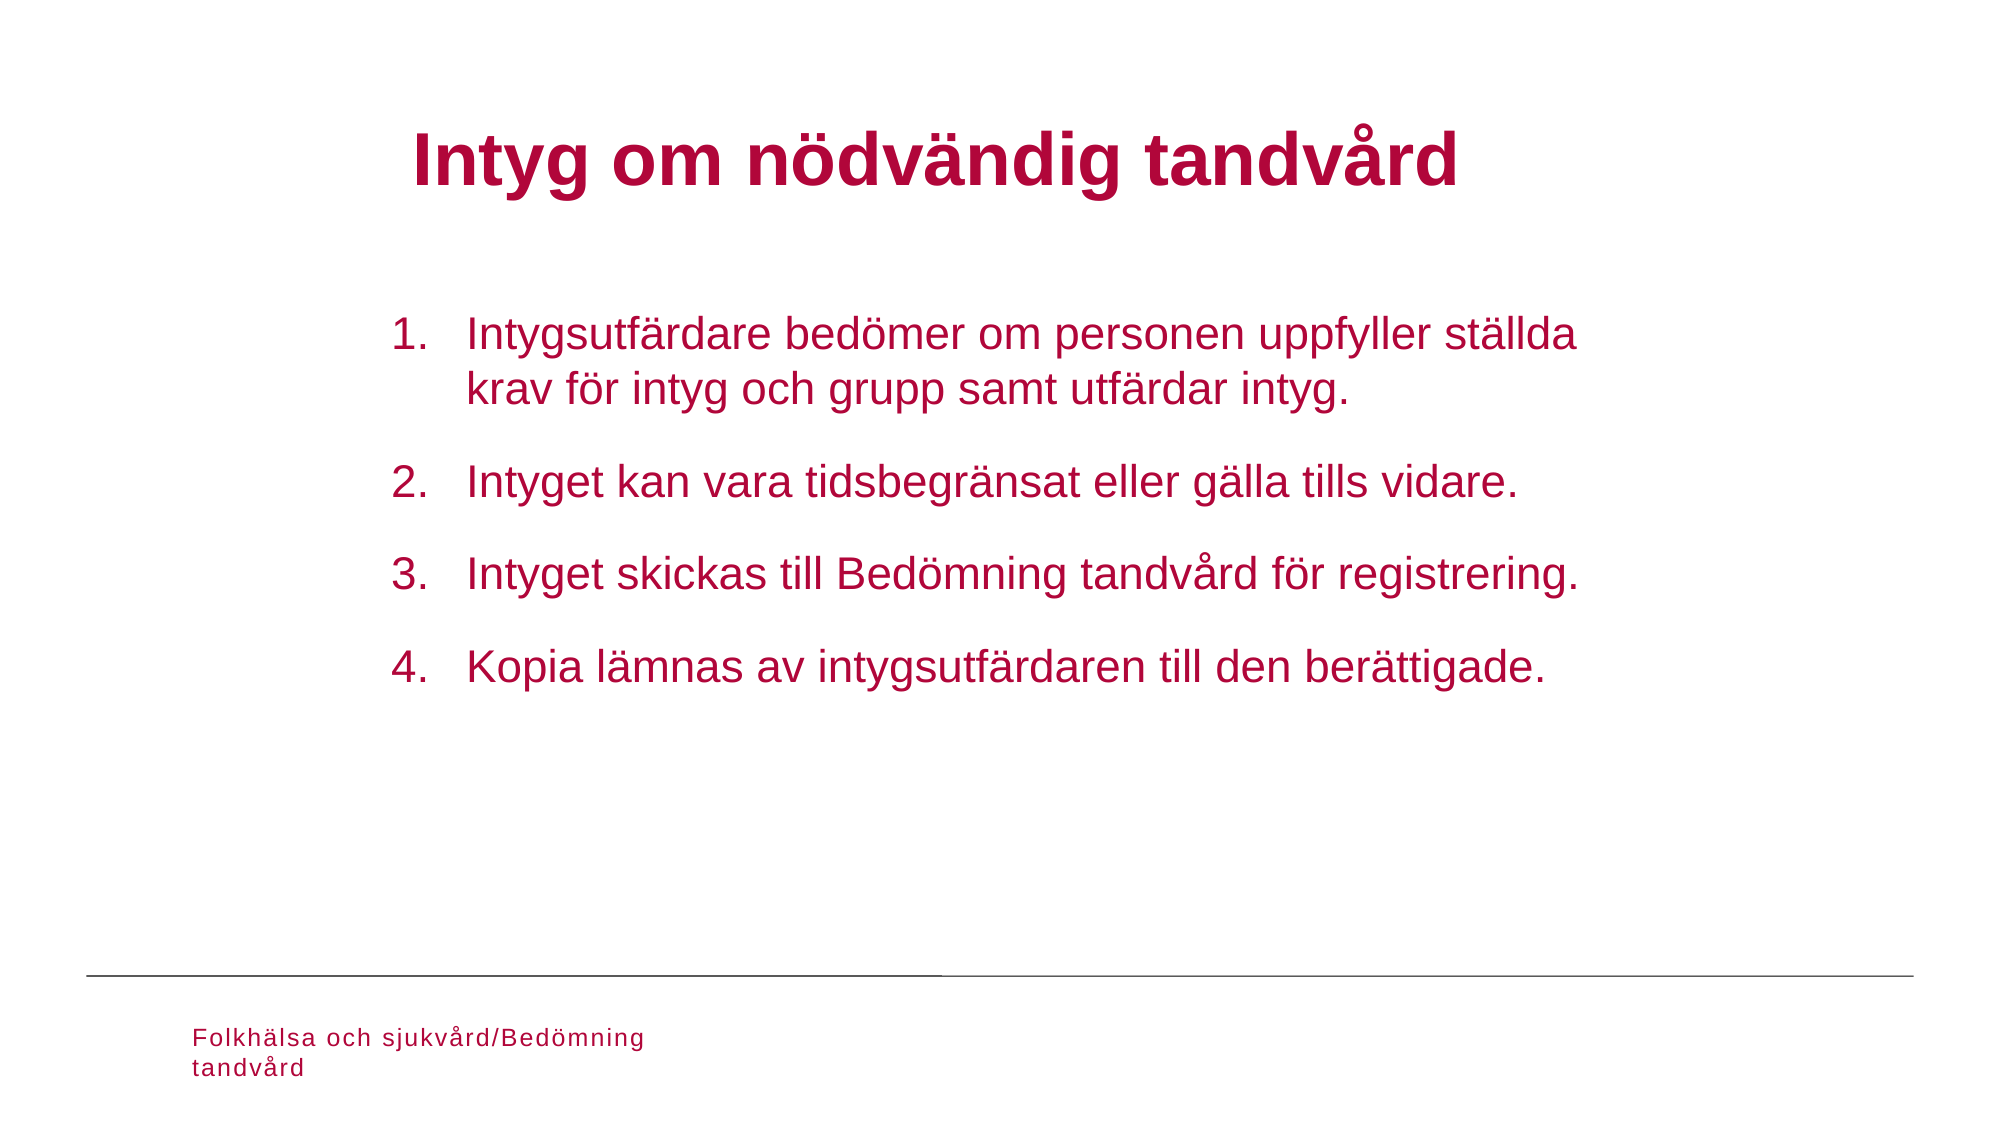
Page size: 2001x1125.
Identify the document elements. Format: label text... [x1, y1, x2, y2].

footer Folkhälsa och sjukvård/Bedömning tandvård [177, 717, 768, 1125]
title Intyg om nödvändig tandvård [397, 102, 1989, 209]
list Intygsutfärdare bedömer om personen uppfyller ställda krav för intyg och grupp samt utfärdar intyg. Intyget kan vara tidsbegränsat eller gälla tills vidare. Intyget skickas till Bedömning tandvård för registrering. Kopia lämnas av intygsutfärdaren till den berättigade. [376, 296, 1611, 709]
